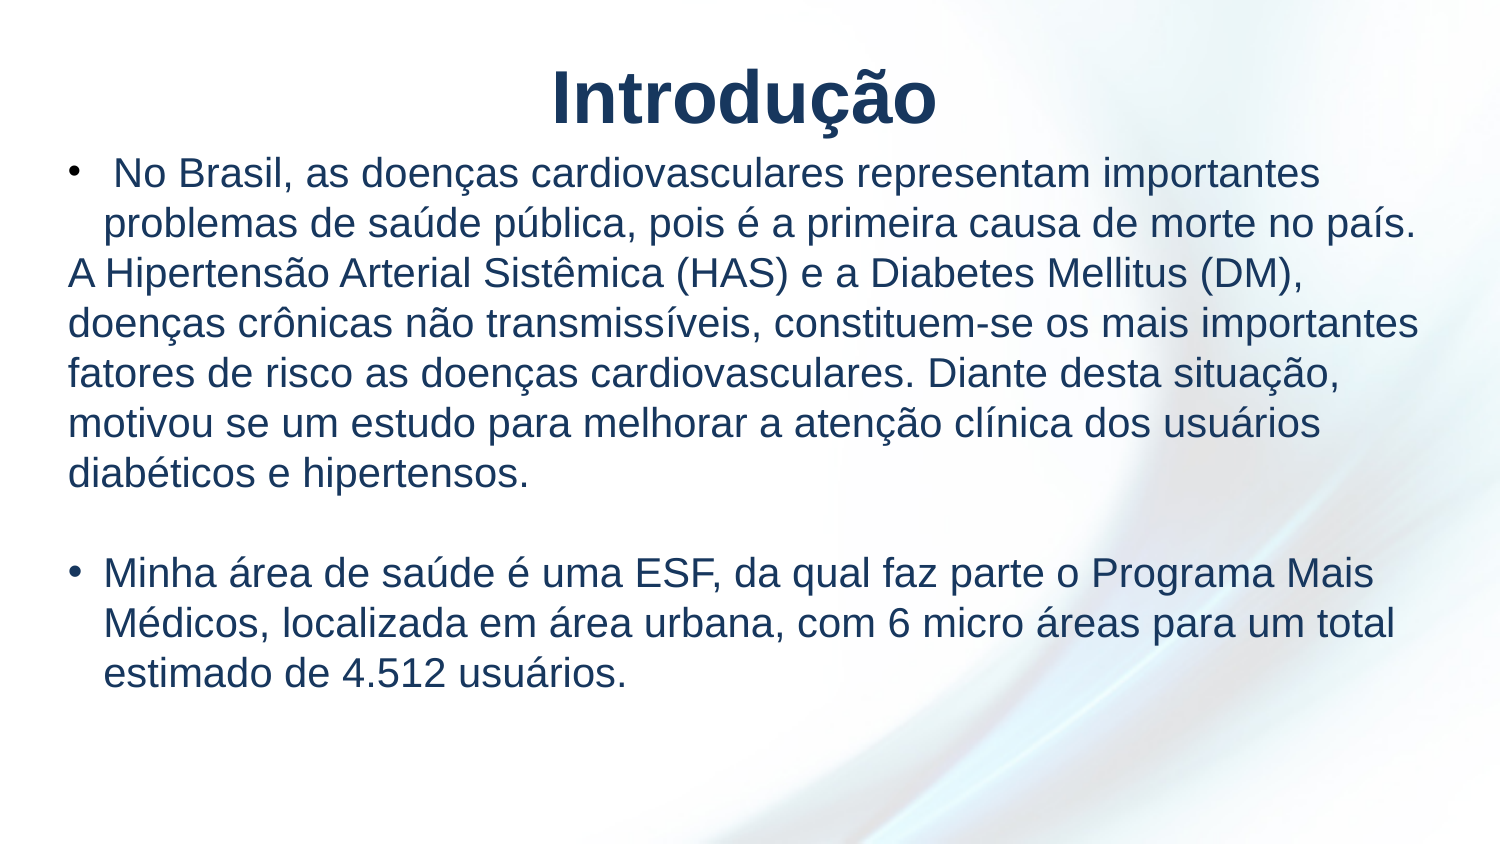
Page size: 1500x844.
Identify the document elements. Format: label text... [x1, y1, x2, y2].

picture [0, 0, 1500, 844]
title Introdução [70, 0, 1421, 138]
text_box No Brasil, as doenças cardiovasculares representam importantes problemas de saúde pública, pois é a primeira causa de morte no país. A Hipertensão Arterial Sistêmica (HAS) e a Diabetes Mellitus (DM), doenças crônicas não transmissíveis, constituem-se os mais importantes fatores de risco as doenças cardiovasculares. Diante desta situação, motivou se um estudo para melhorar a atenção clínica dos usuários diabéticos e hipertensos. Minha área de saúde é uma ESF, da qual faz parte o Programa Mais Médicos, localizada em área urbana, com 6 micro áreas para um total estimado de 4.512 usuários. [53, 138, 1447, 704]
